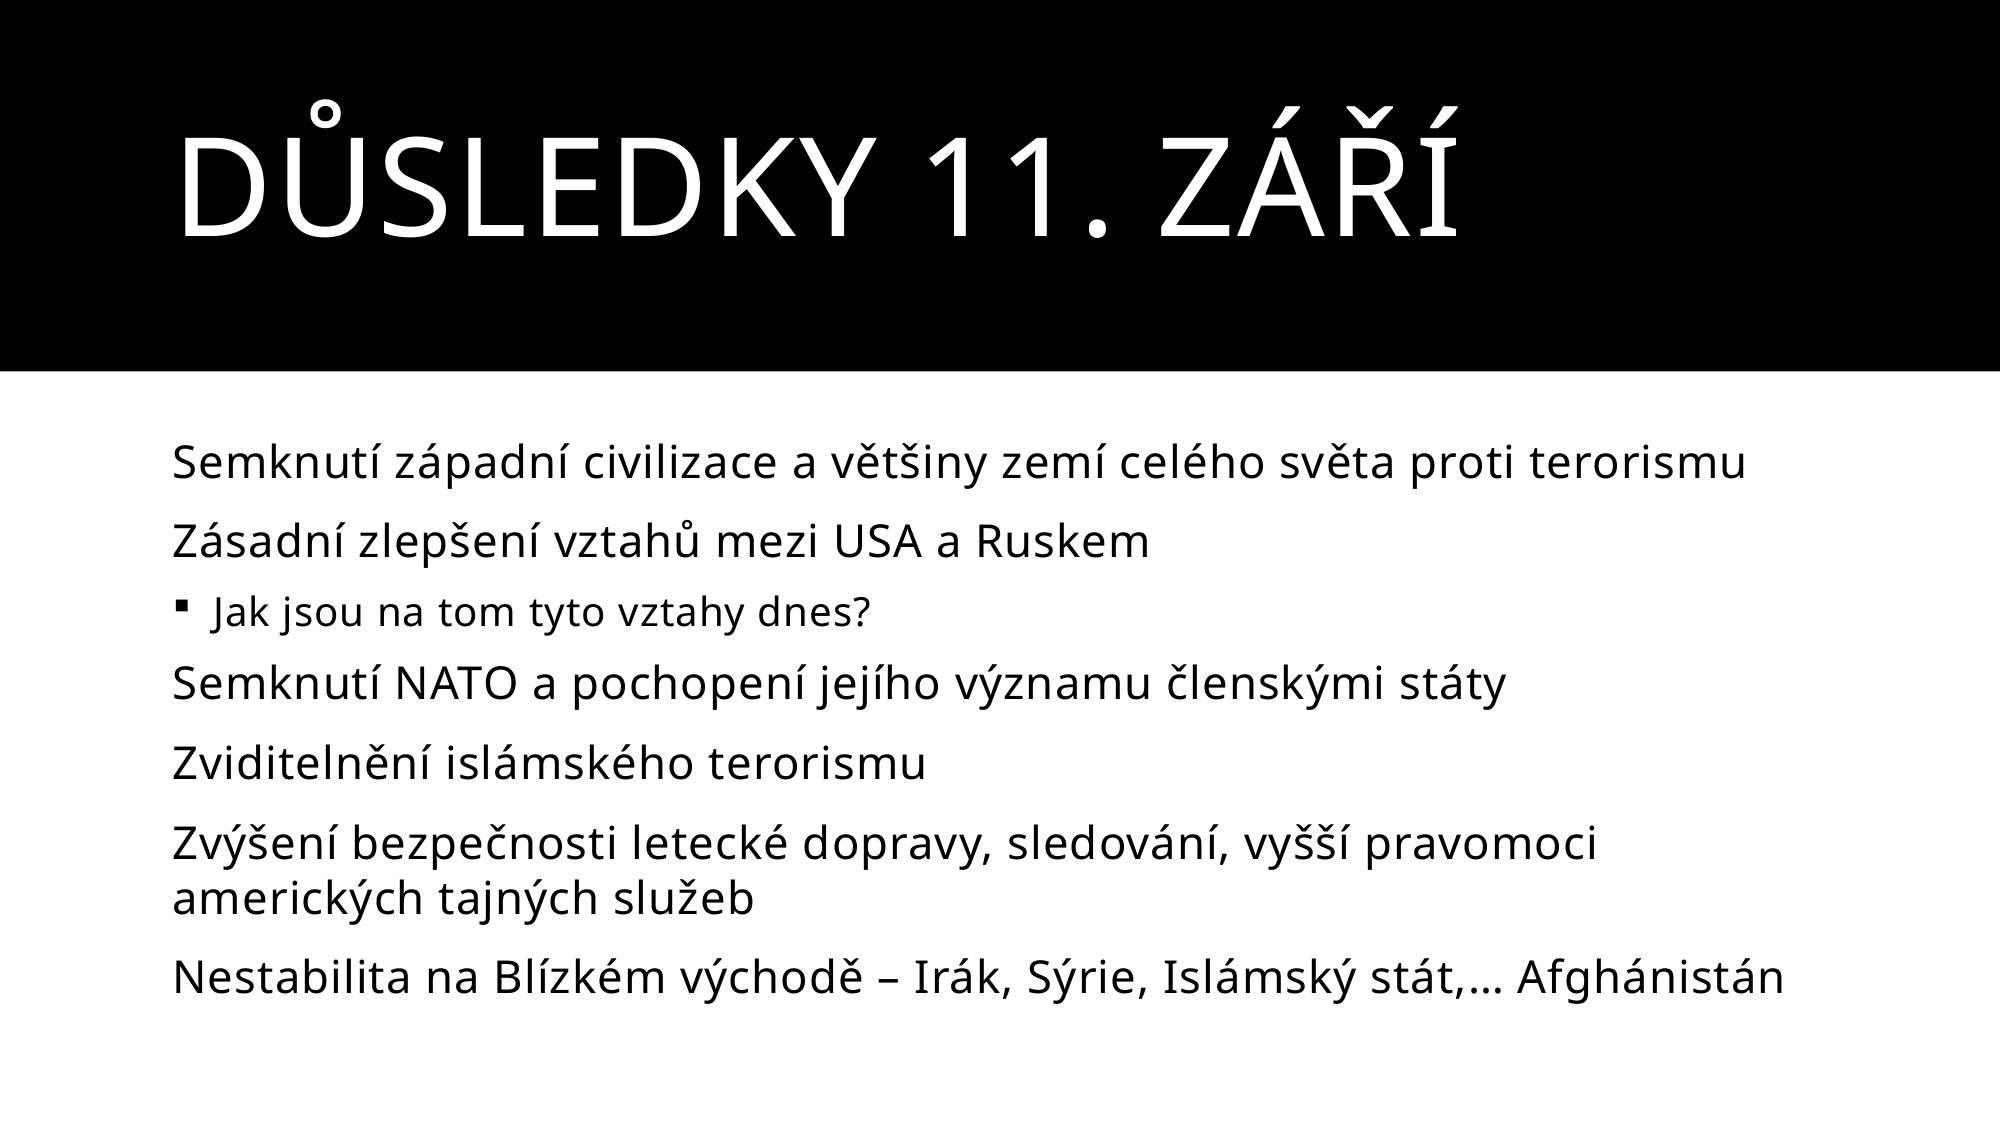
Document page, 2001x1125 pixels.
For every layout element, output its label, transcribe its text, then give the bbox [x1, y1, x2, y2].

title Důsledky 11. září [157, 52, 1842, 332]
list Semknutí západní civilizace a většiny zemí celého světa proti terorismu Zásadní zlepšení vztahů mezi USA a Ruskem Jak jsou na tom tyto vztahy dnes? Semknutí NATO a pochopení jejího významu členskými státy Zviditelnění islámského terorismu Zvýšení bezpečnosti letecké dopravy, sledování, vyšší pravomoci amerických tajných služeb Nestabilita na Blízkém východě – Irák, Sýrie, Islámský stát,… Afghánistán [157, 424, 1842, 1014]
